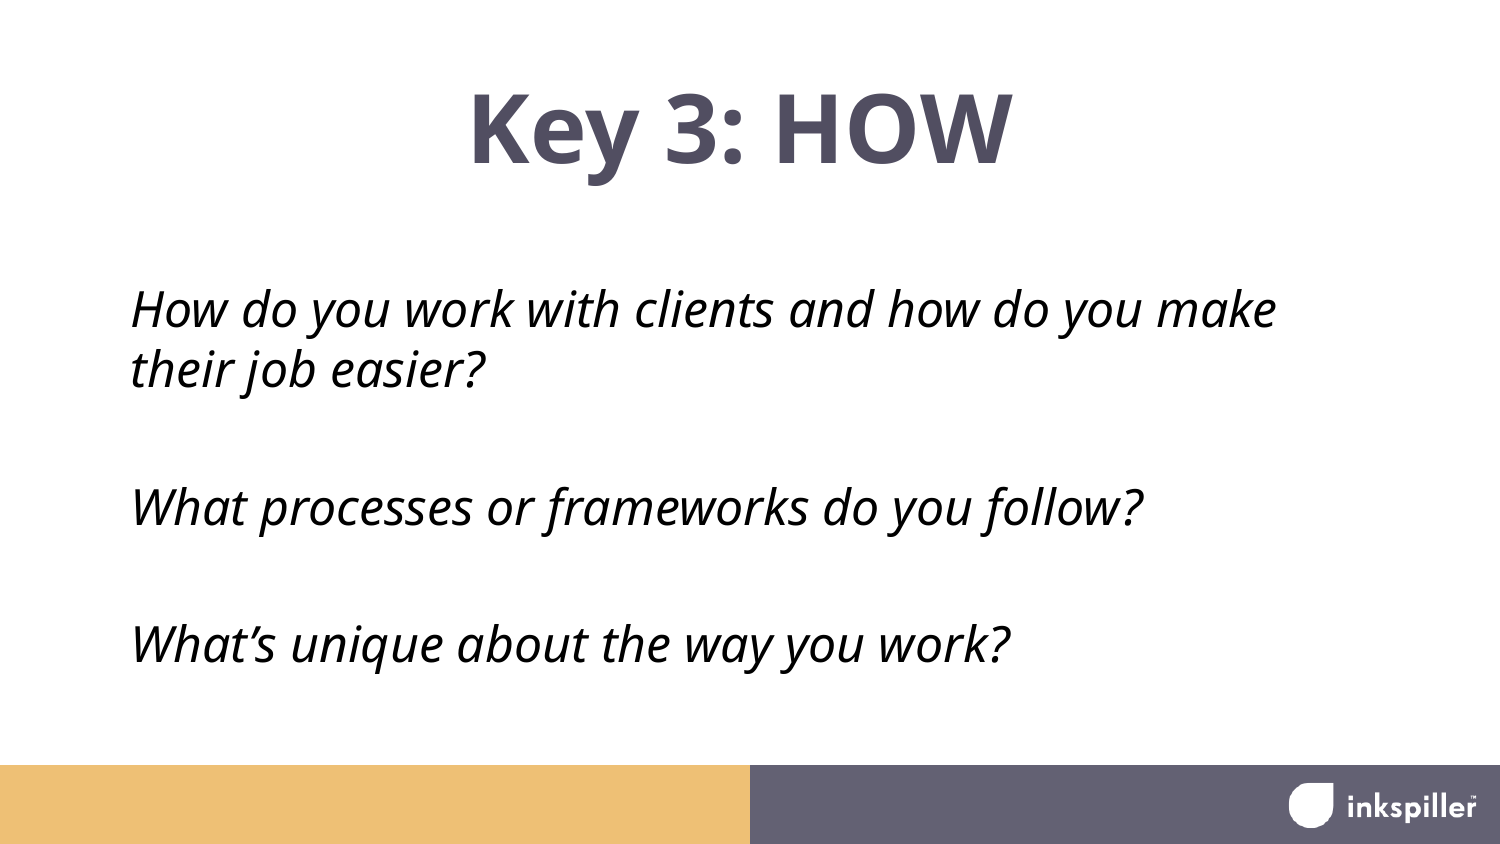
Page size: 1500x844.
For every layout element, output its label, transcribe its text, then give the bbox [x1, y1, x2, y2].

list How do you work with clients and how do you make their job easier? What processes or frameworks do you follow? What’s unique about the way you work? [125, 262, 1375, 775]
picture [0, 765, 1500, 844]
title Key 3: HOW [99, 31, 1380, 219]
